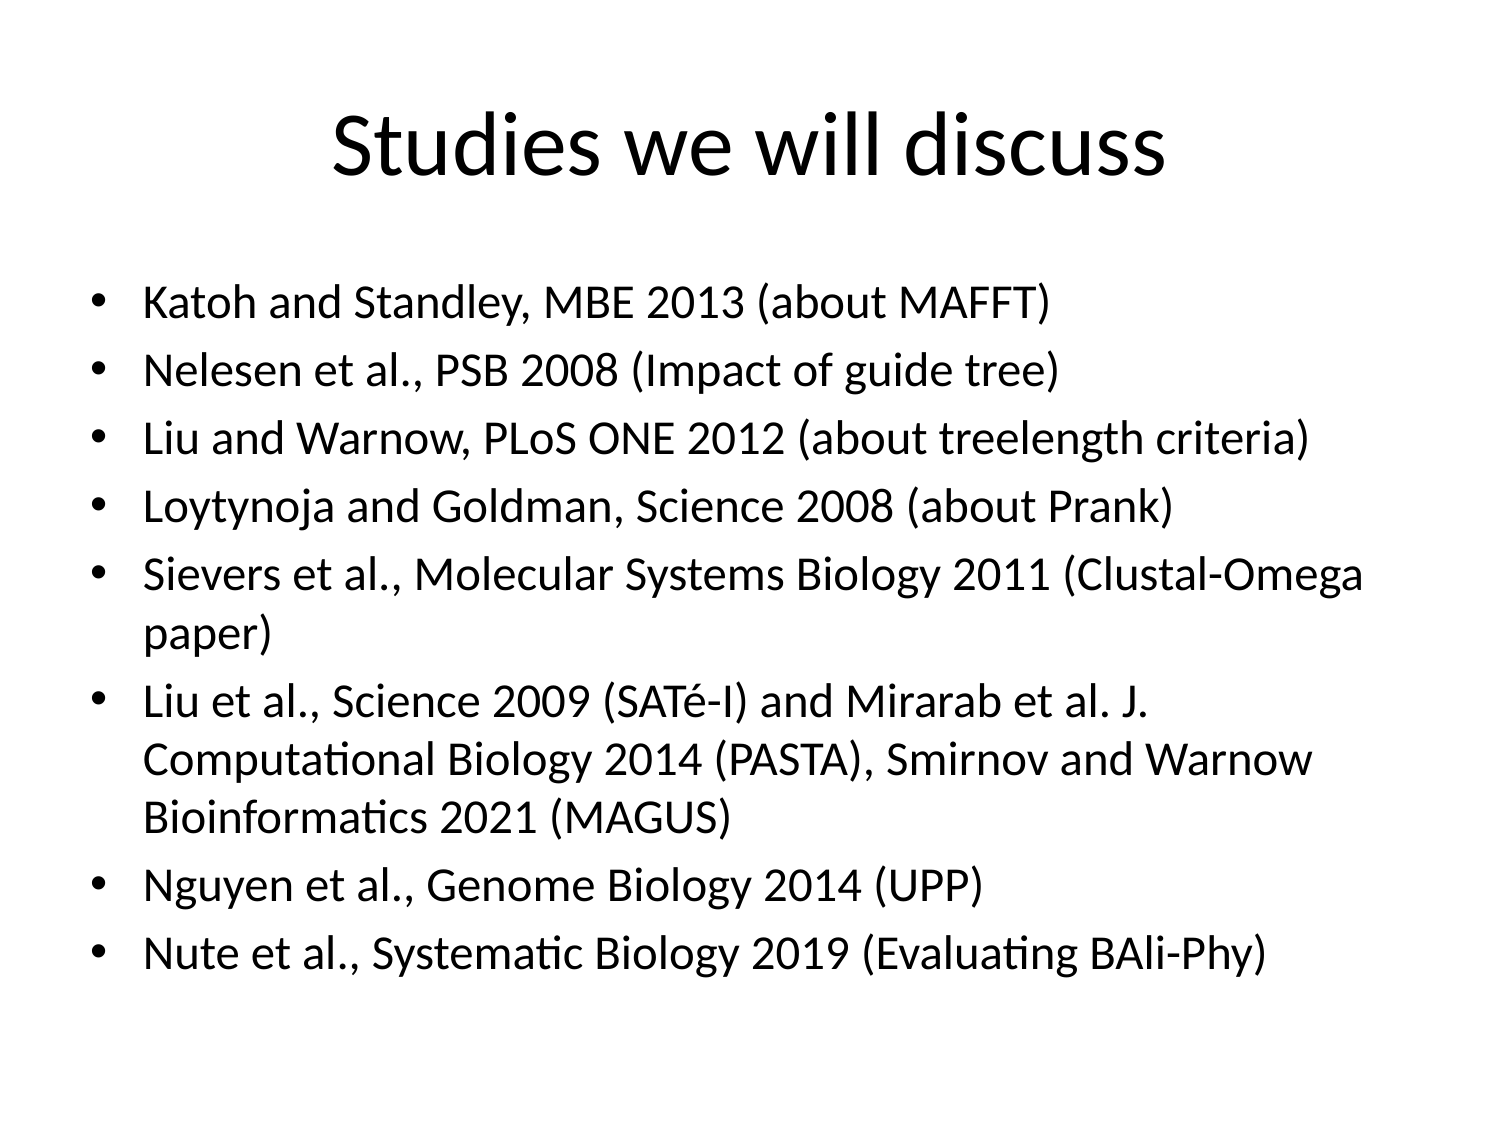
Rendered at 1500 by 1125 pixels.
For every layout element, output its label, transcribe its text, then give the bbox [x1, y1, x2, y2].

list Katoh and Standley, MBE 2013 (about MAFFT) Nelesen et al., PSB 2008 (Impact of guide tree) Liu and Warnow, PLoS ONE 2012 (about treelength criteria) Loytynoja and Goldman, Science 2008 (about Prank) Sievers et al., Molecular Systems Biology 2011 (Clustal-Omega paper) Liu et al., Science 2009 (SATé-I) and Mirarab et al. J. Computational Biology 2014 (PASTA), Smirnov and Warnow Bioinformatics 2021 (MAGUS) Nguyen et al., Genome Biology 2014 (UPP) Nute et al., Systematic Biology 2019 (Evaluating BAli-Phy) [75, 262, 1425, 1005]
title Studies we will discuss [75, 45, 1425, 233]
